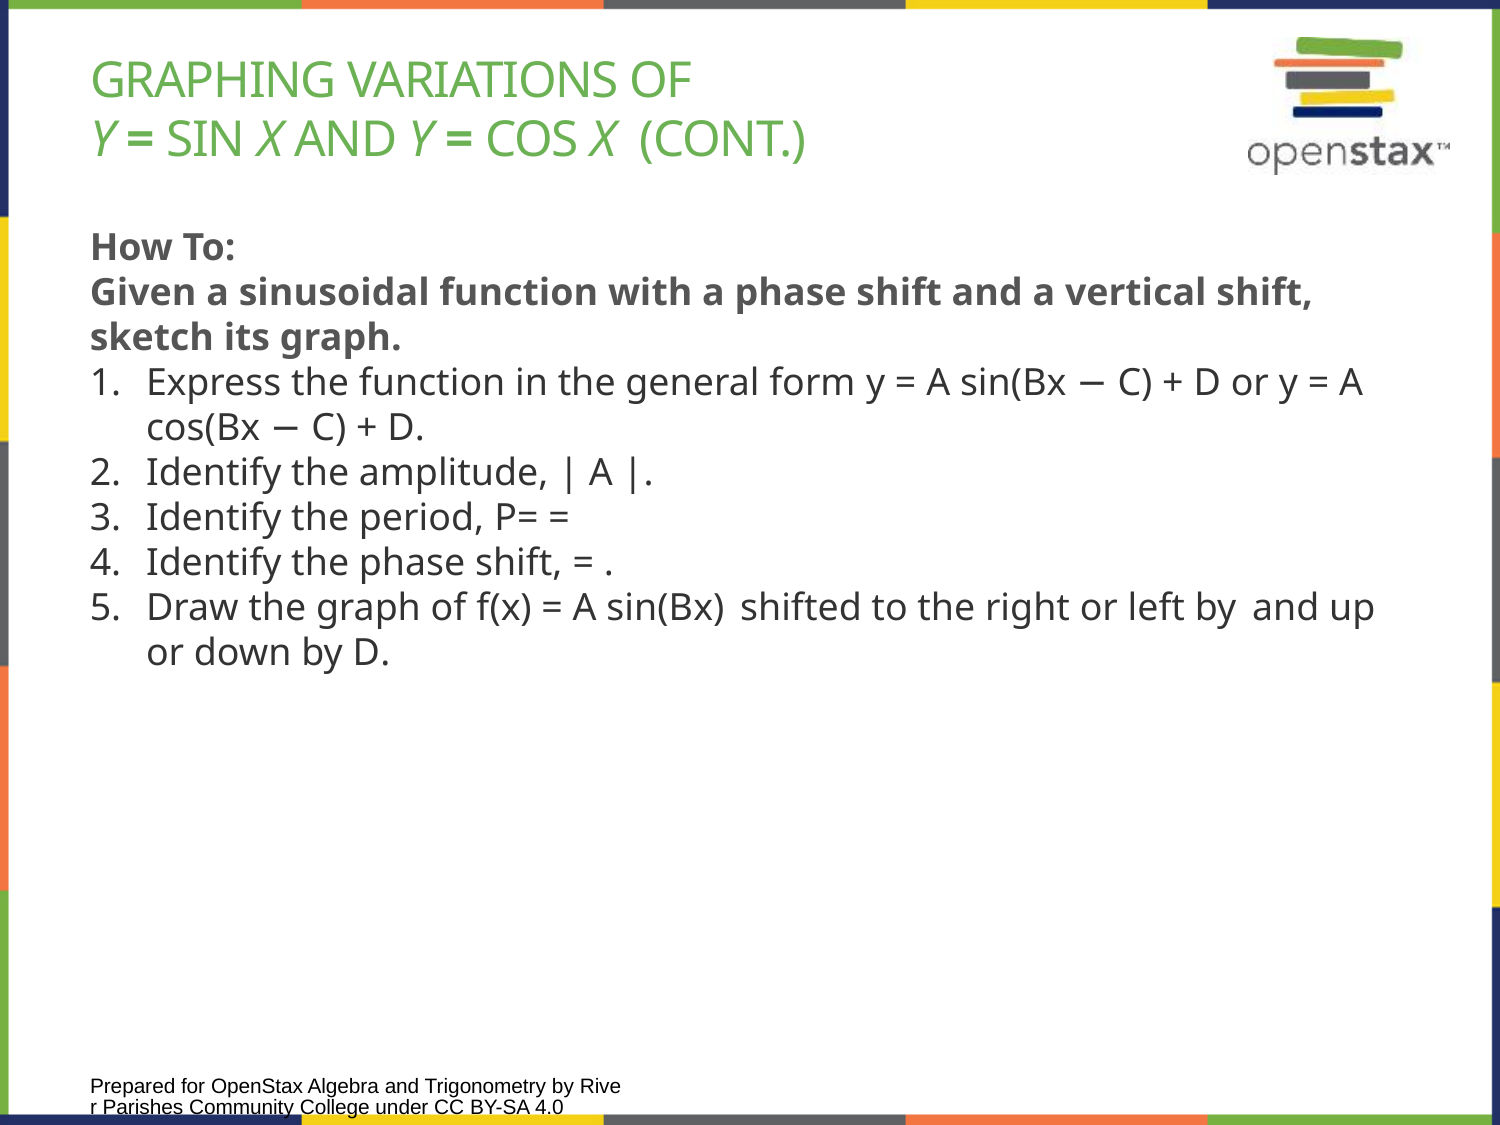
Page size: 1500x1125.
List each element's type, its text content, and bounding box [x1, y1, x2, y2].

title Graphing Variations of y = sin x and y = cos x (cont.) [75, 39, 1247, 175]
footer Prepared for OpenStax Algebra and Trigonometry by River Parishes Community College under CC BY-SA 4.0 [75, 1065, 638, 1112]
picture [0, 0, 1500, 1125]
